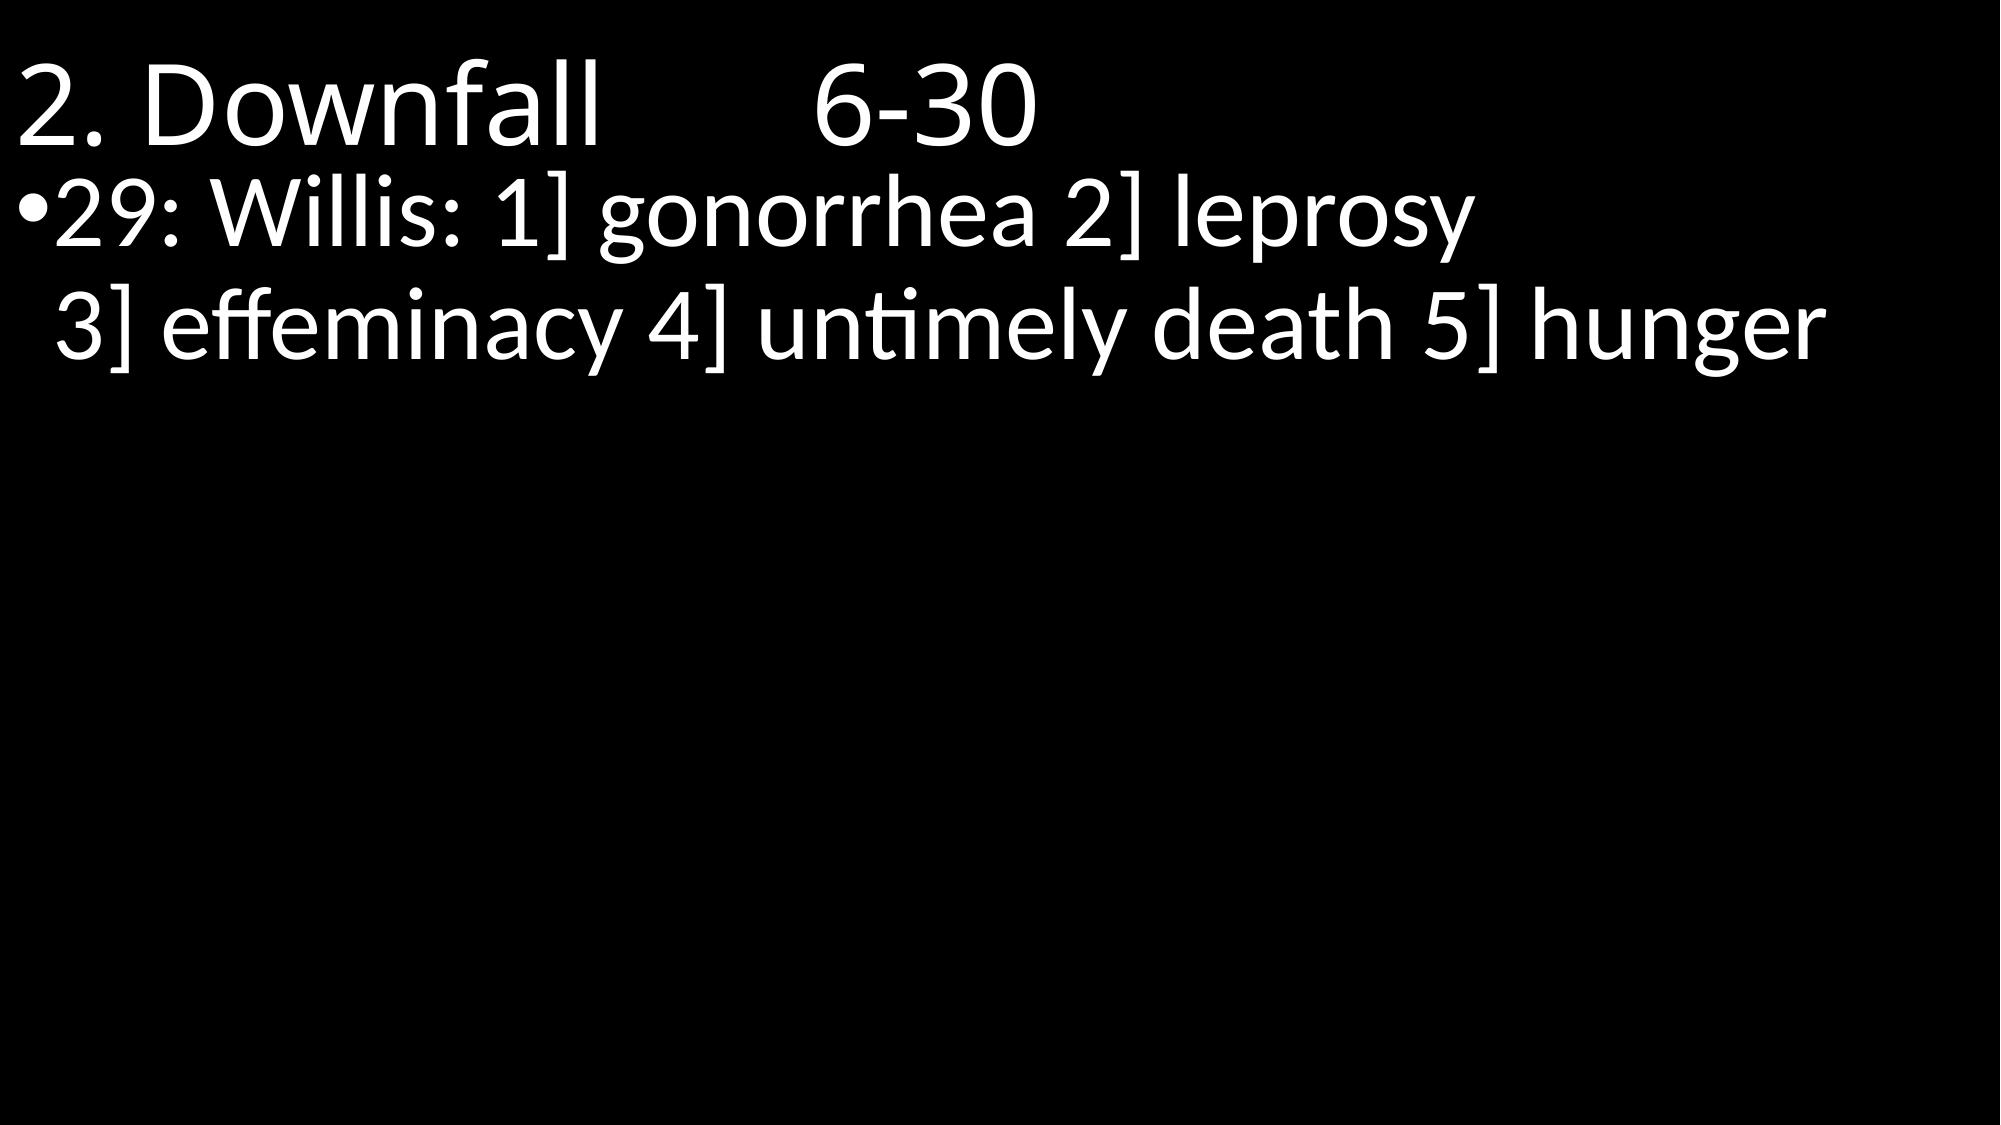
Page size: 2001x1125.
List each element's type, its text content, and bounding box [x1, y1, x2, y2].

title 2. Downfall 6-30 [0, 0, 2000, 149]
list 29: Willis: 1] gonorrhea 2] leprosy 3] effeminacy 4] untimely death 5] hunger [0, 149, 2000, 1125]
